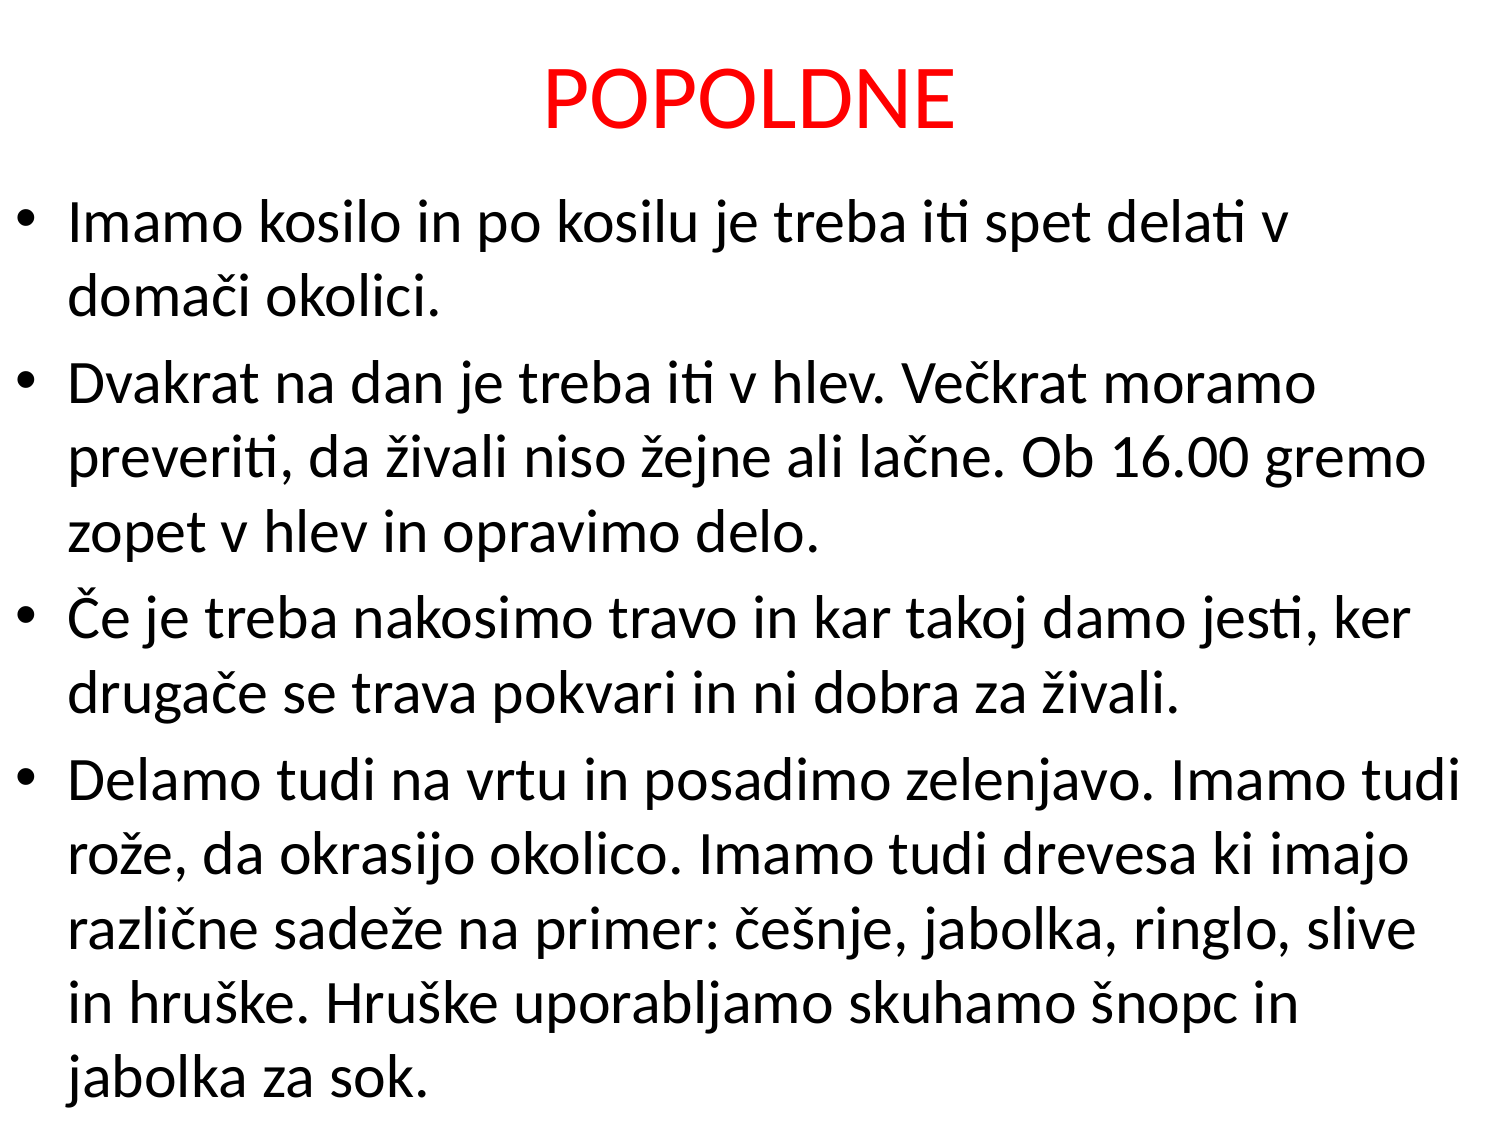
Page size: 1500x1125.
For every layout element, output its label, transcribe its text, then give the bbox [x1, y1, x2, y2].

list Imamo kosilo in po kosilu je treba iti spet delati v domači okolici. Dvakrat na dan je treba iti v hlev. Večkrat moramo preveriti, da živali niso žejne ali lačne. Ob 16.00 gremo zopet v hlev in opravimo delo. Če je treba nakosimo travo in kar takoj damo jesti, ker drugače se trava pokvari in ni dobra za živali. Delamo tudi na vrtu in posadimo zelenjavo. Imamo tudi rože, da okrasijo okolico. Imamo tudi drevesa ki imajo različne sadeže na primer: češnje, jabolka, ringlo, slive in hruške. Hruške uporabljamo skuhamo šnopc in jabolka za sok. [0, 172, 1489, 1125]
title POPOLDNE [75, 0, 1425, 172]
